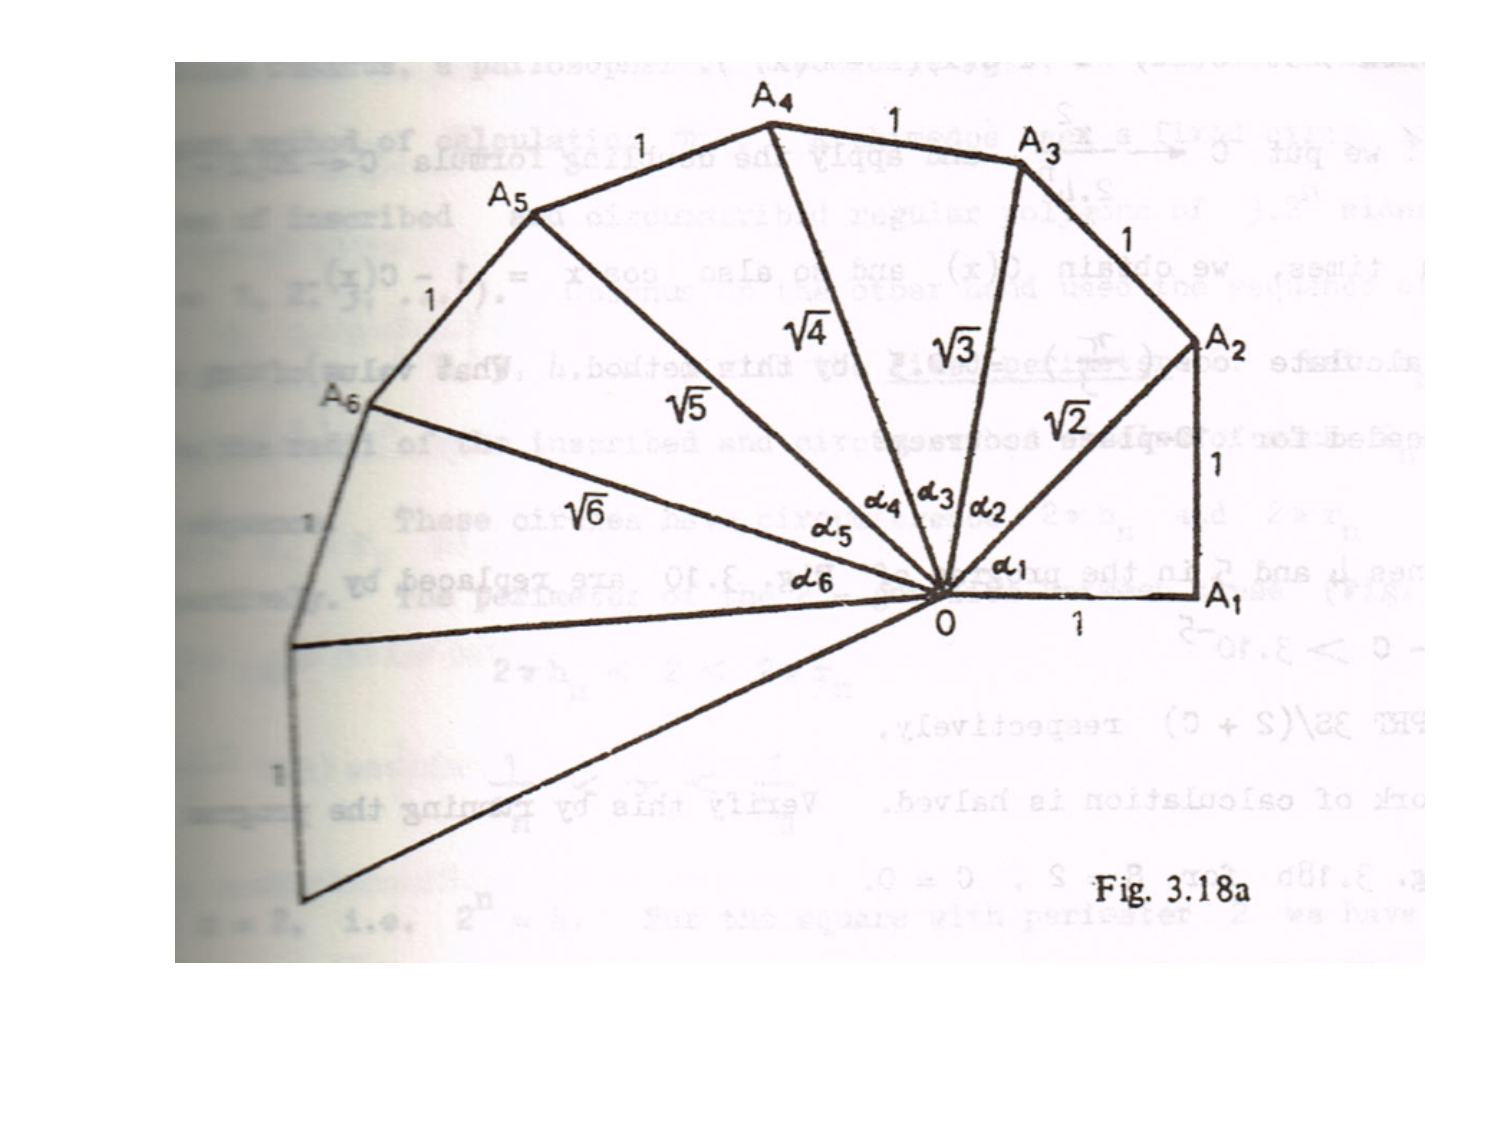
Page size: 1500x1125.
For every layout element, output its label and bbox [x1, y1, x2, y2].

picture [174, 62, 1426, 963]
